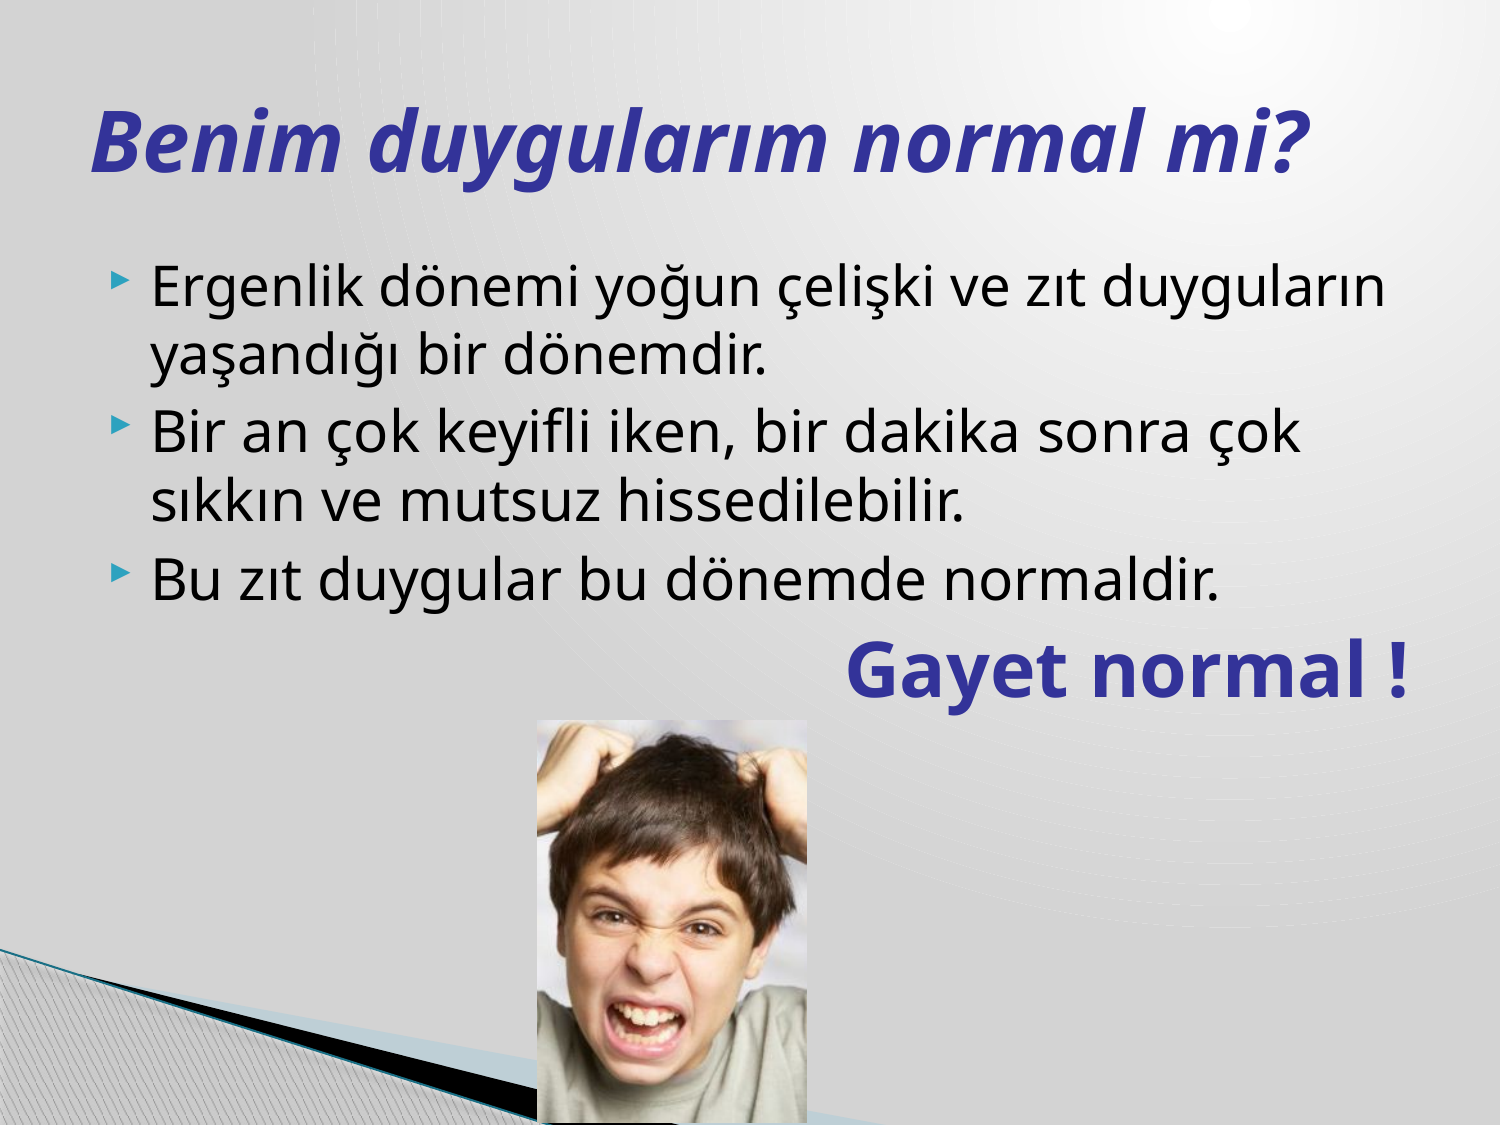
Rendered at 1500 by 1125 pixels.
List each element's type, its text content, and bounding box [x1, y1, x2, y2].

title Benim duygularım normal mi? [75, 45, 1425, 233]
picture [537, 720, 807, 1124]
list Ergenlik dönemi yoğun çelişki ve zıt duyguların yaşandığı bir dönemdir. Bir an çok keyifli iken, bir dakika sonra çok sıkkın ve mutsuz hissedilebilir. Bu zıt duygular bu dönemde normaldir. Gayet normal ! [75, 242, 1425, 986]
